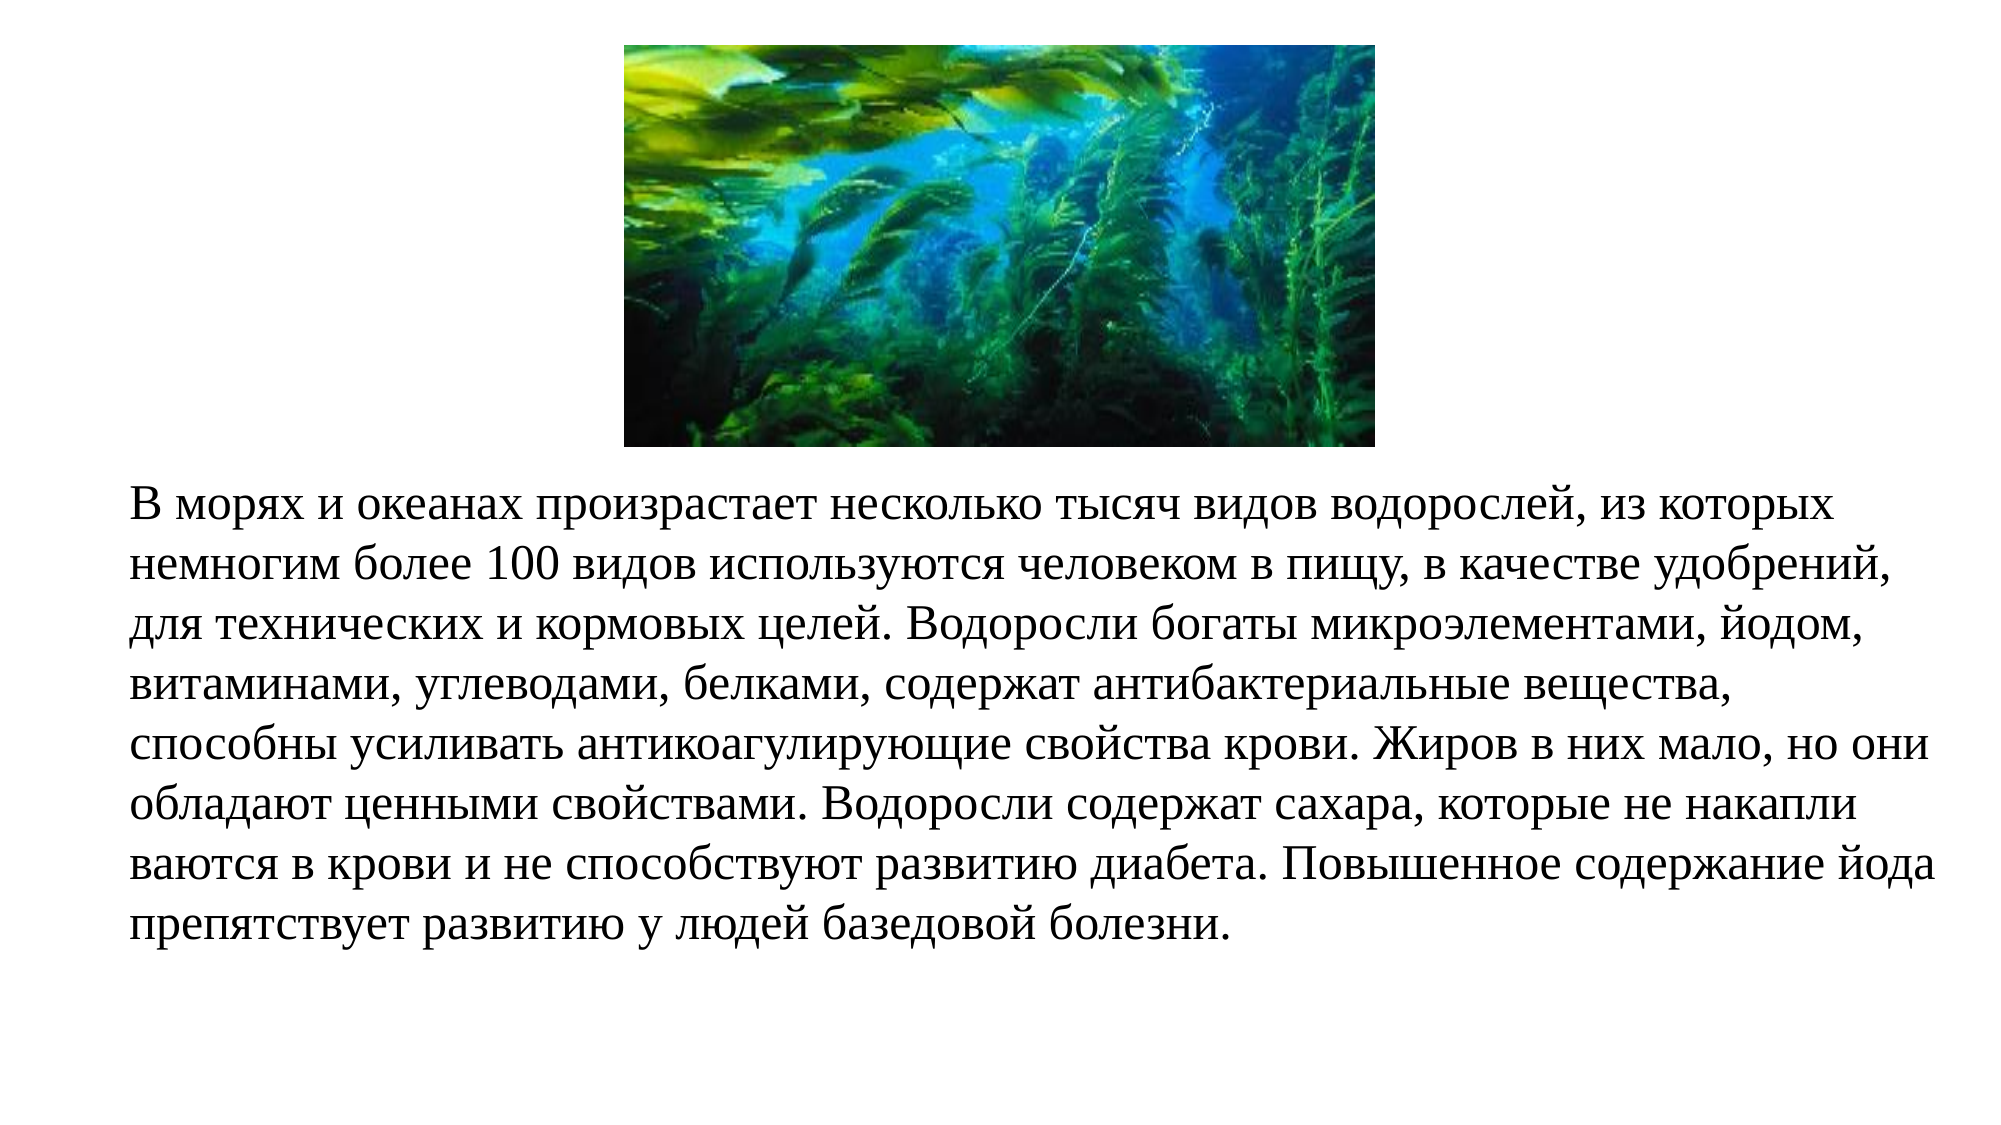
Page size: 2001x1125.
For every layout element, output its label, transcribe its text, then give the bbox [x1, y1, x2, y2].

picture [624, 45, 1375, 447]
text_box В морях и океанах произрастает несколько тысяч видов водорослей, из которых немногим более 100 видов используются человеком в пищу, в качестве удобрений, для технических и кормовых целей. Водоросли богаты микроэлементами, йодом, витаминами, углеводами, белками, содержат антибактериаль­ные вещества, способны усиливать антикоагулирующие свой­ства крови. Жиров в них мало, но они обладают ценными свойствами. Водоросли содержат сахара, которые не накапли­ваются в крови и не способствуют развитию диабета. Повышен­ное содержание йода препятствует развитию у людей базедовой болезни. [114, 462, 1960, 957]
